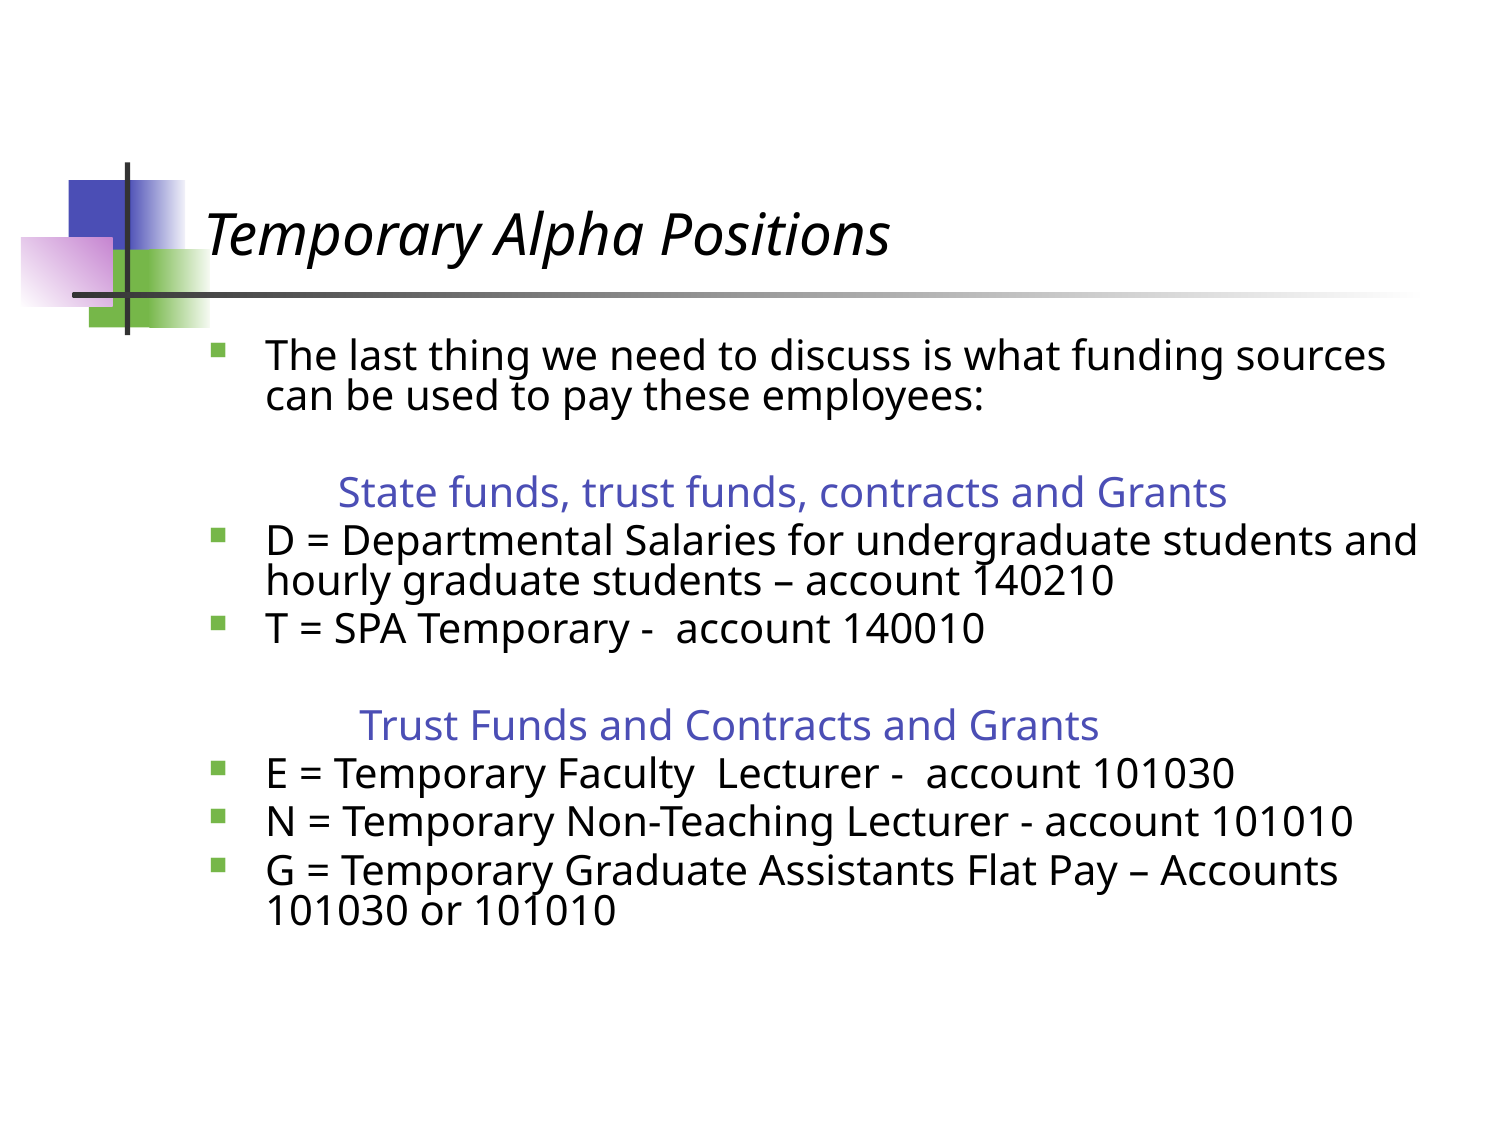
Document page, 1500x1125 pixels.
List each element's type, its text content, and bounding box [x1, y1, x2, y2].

title Temporary Alpha Positions [188, 35, 1468, 275]
list The last thing we need to discuss is what funding sources can be used to pay these employees: State funds, trust funds, contracts and Grants D = Departmental Salaries for undergraduate students and hourly graduate students – account 140210 T = SPA Temporary - account 140010 Trust Funds and Contracts and Grants E = Temporary Faculty Lecturer - account 101030 N = Temporary Non-Teaching Lecturer - account 101010 G = Temporary Graduate Assistants Flat Pay – Accounts 101030 or 101010 [193, 331, 1469, 1006]
